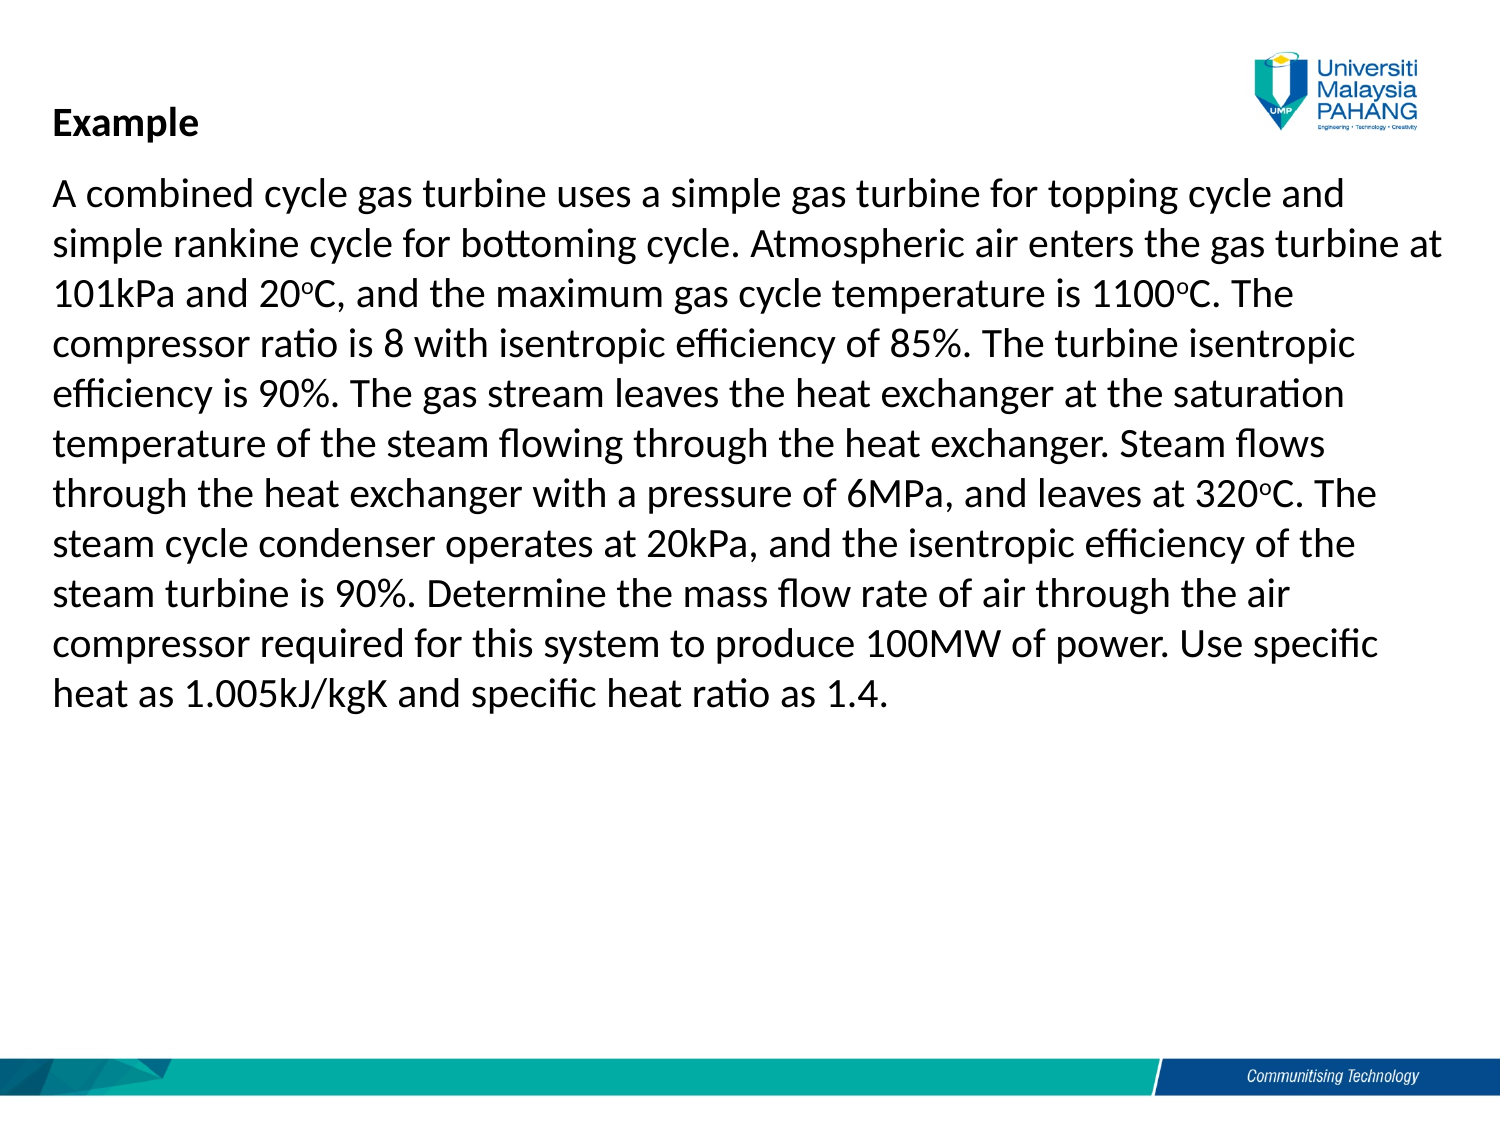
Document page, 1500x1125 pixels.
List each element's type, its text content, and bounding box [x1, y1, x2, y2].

picture [0, 0, 1500, 1125]
text_box Example A combined cycle gas turbine uses a simple gas turbine for topping cycle and simple rankine cycle for bottoming cycle. Atmospheric air enters the gas turbine at 101kPa and 20oC, and the maximum gas cycle temperature is 1100oC. The compressor ratio is 8 with isentropic efficiency of 85%. The turbine isentropic efficiency is 90%. The gas stream leaves the heat exchanger at the saturation temperature of the steam flowing through the heat exchanger. Steam flows through the heat exchanger with a pressure of 6MPa, and leaves at 320oC. The steam cycle condenser operates at 20kPa, and the isentropic efficiency of the steam turbine is 90%. Determine the mass flow rate of air through the air compressor required for this system to produce 100MW of power. Use specific heat as 1.005kJ/kgK and specific heat ratio as 1.4. [37, 87, 1463, 724]
